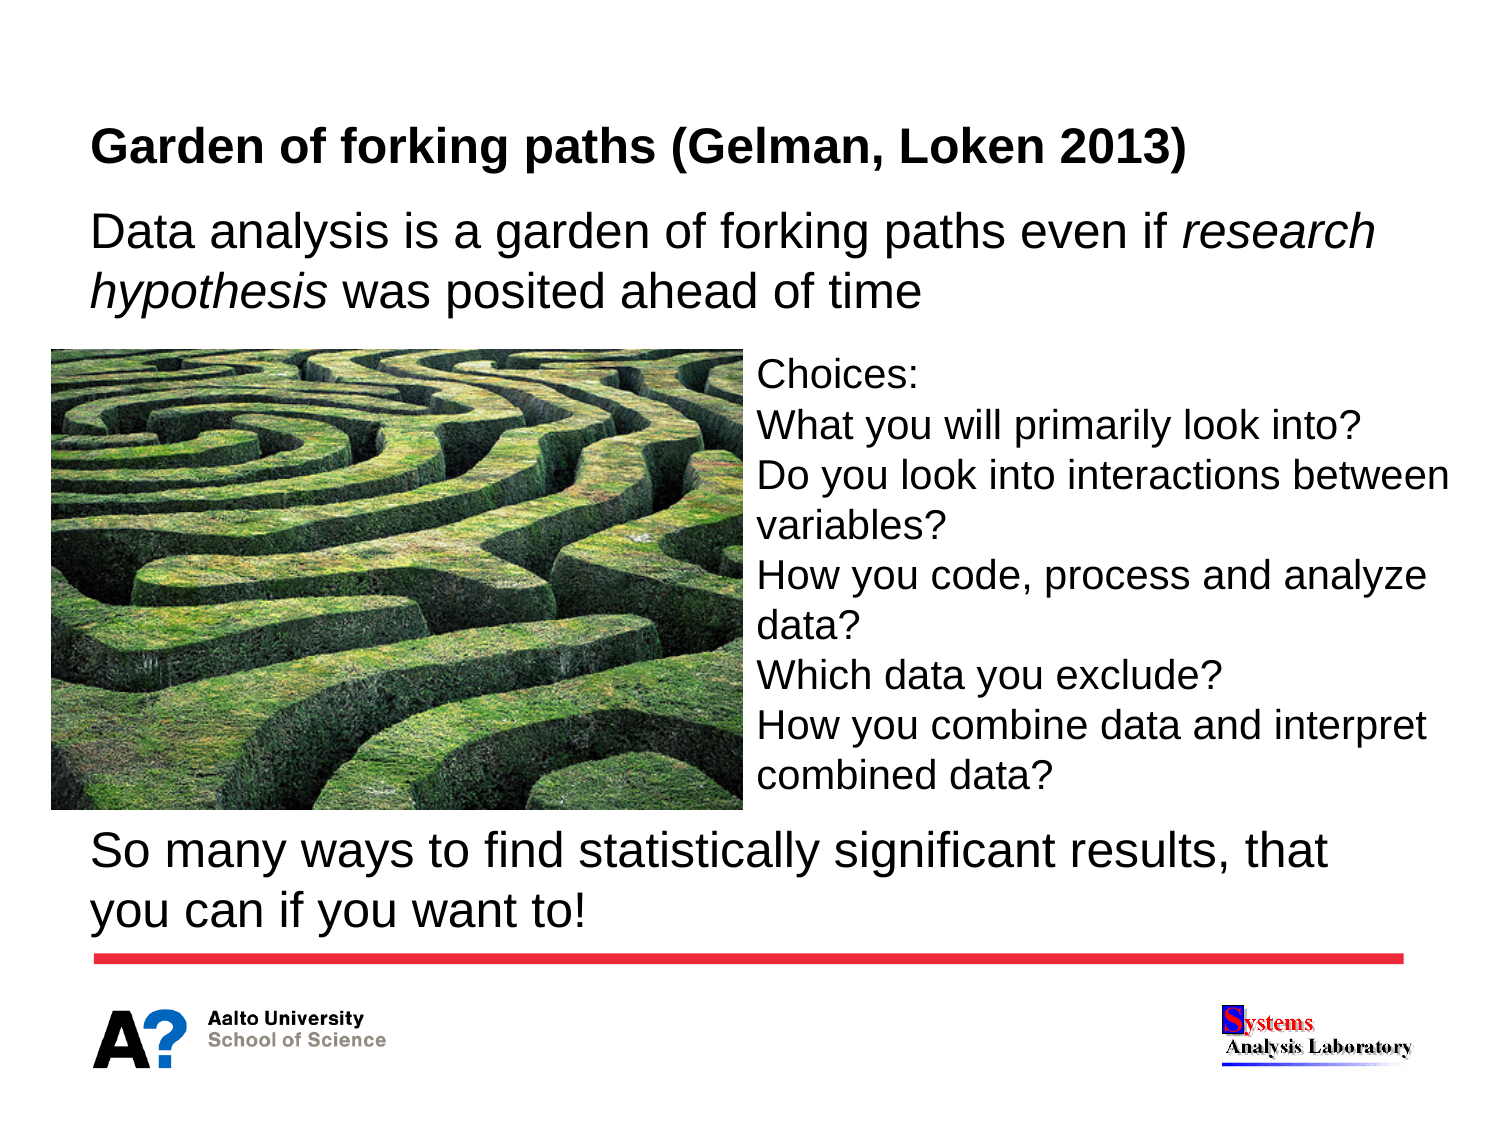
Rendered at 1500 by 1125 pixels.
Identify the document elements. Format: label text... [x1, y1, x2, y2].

picture [35, 953, 443, 1125]
picture [50, 349, 744, 811]
text_box Choices: What you will primarily look into? Do you look into interactions between variables? How you code, process and analyze data? Which data you exclude? How you combine data and interpret combined data? [741, 294, 1492, 805]
list Data analysis is a garden of forking paths even if research hypothesis was posited ahead of time So many ways to find statistically significant results, that you can if you want to! [89, 198, 1400, 347]
title Garden of forking paths (Gelman, Loken 2013) [90, 113, 1401, 291]
picture [1222, 999, 1416, 1067]
list Data analysis is a garden of forking paths even if research hypothesis was posited ahead of time So many ways to find statistically significant results, that you can if you want to! [89, 805, 1400, 877]
